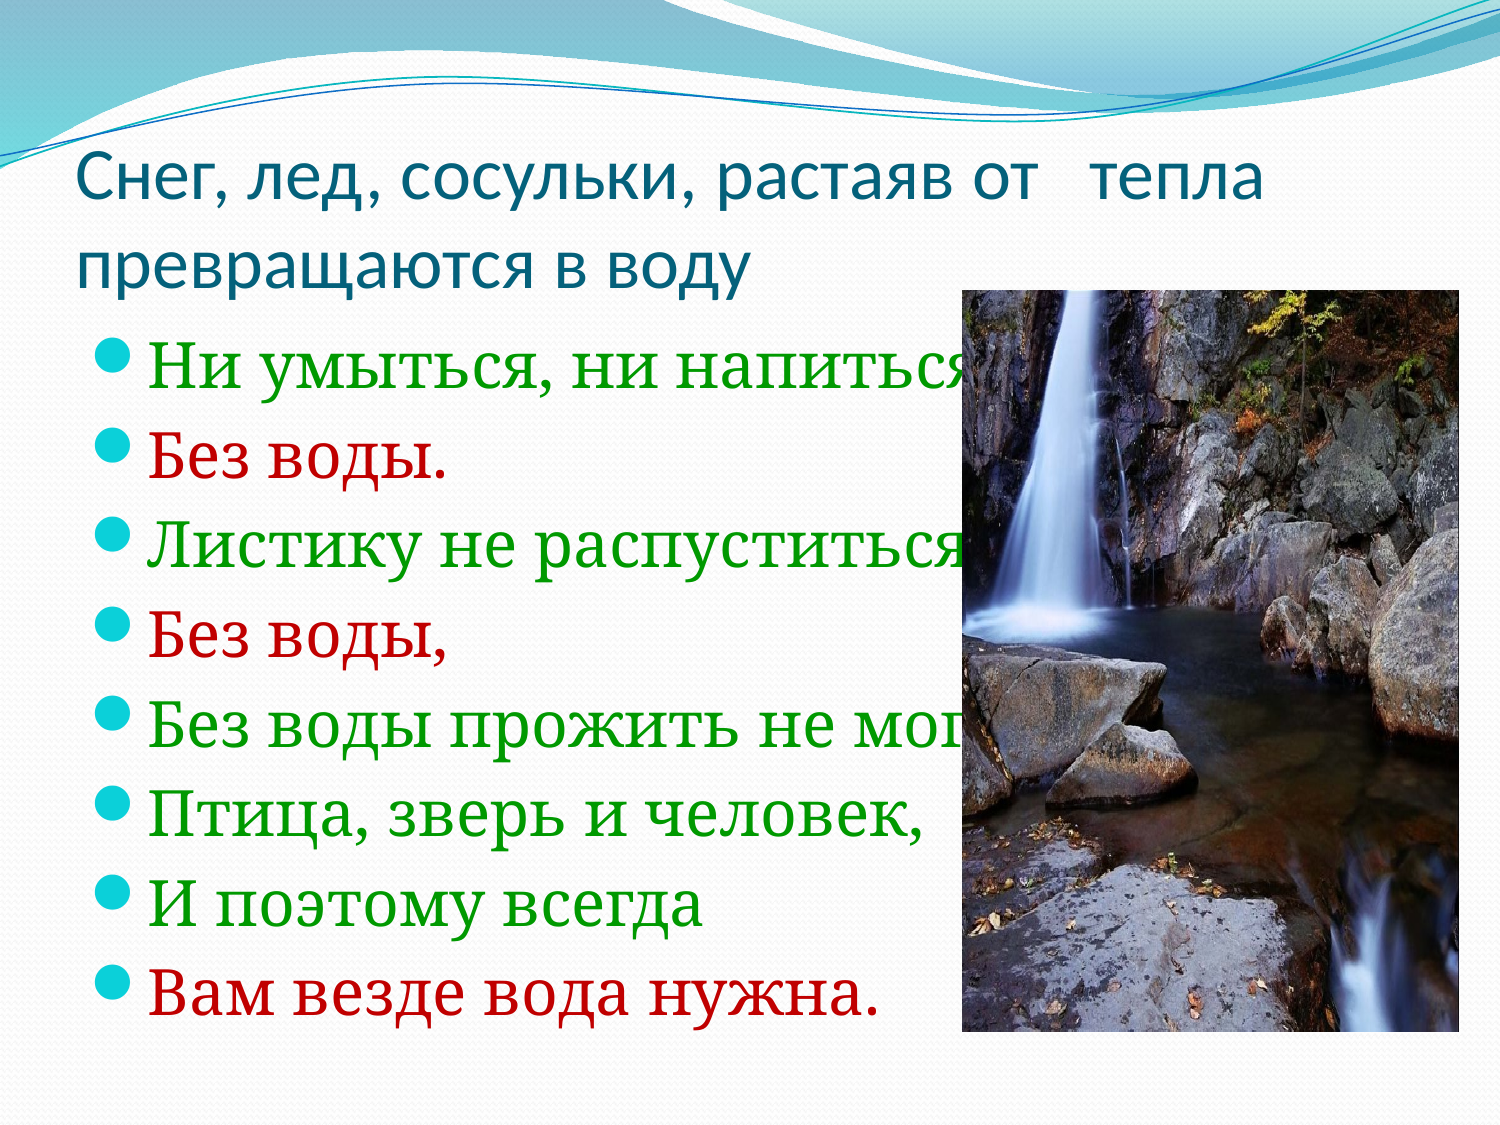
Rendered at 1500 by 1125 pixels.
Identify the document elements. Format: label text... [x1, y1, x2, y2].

picture [962, 290, 1459, 1032]
list Ни умыться, ни напиться Без воды. Листику не распуститься Без воды, Без воды прожить не могут Птица, зверь и человек, И поэтому всегда Вам везде вода нужна. [75, 317, 956, 1038]
title Снег, лед, сосульки, растаяв от тепла превращаются в воду [75, 115, 1425, 303]
